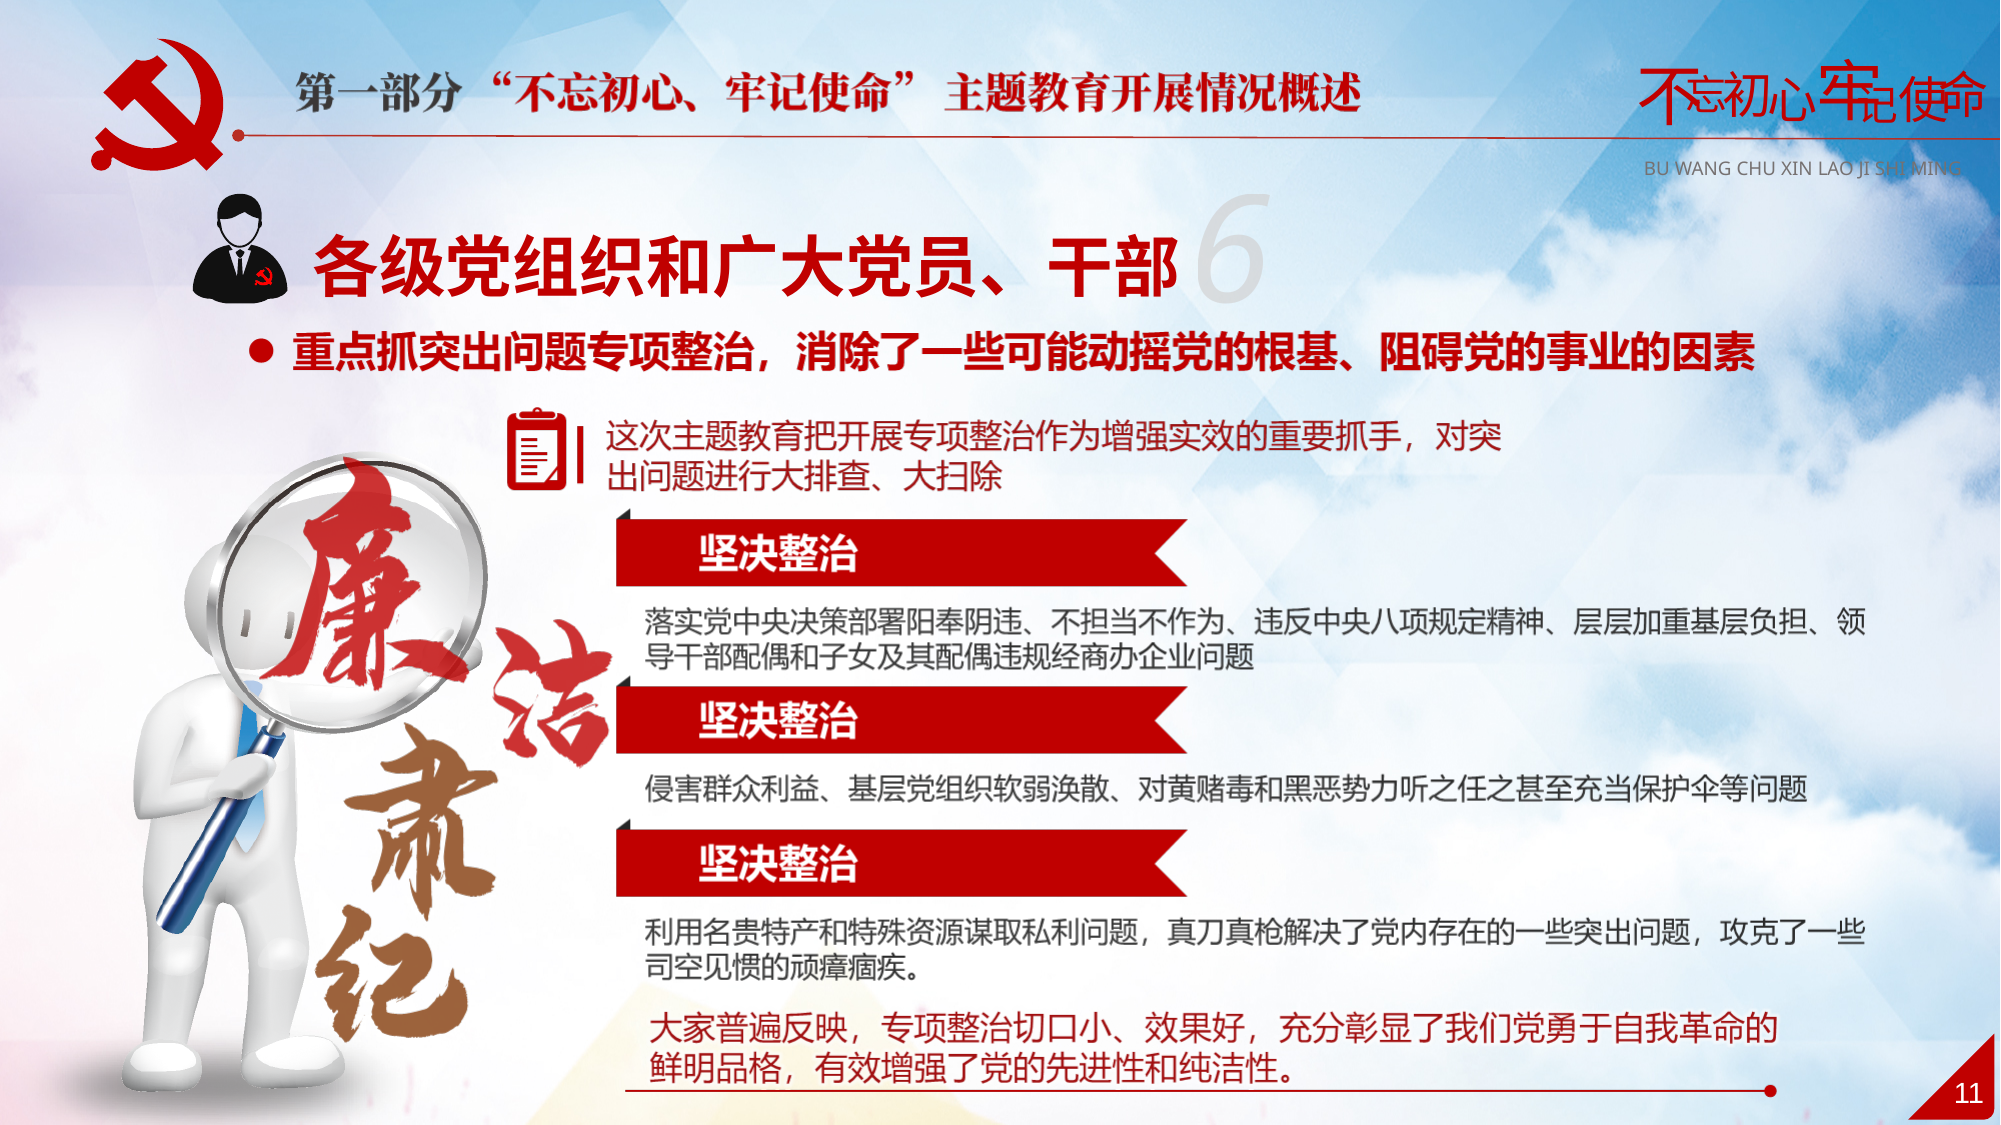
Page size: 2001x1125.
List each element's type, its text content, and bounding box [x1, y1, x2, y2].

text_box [192, 193, 288, 304]
text_box 6 [1047, 227, 1414, 310]
text_box 各级党组织和广大党员、干部 [291, 217, 1207, 310]
picture [0, 0, 2001, 1125]
